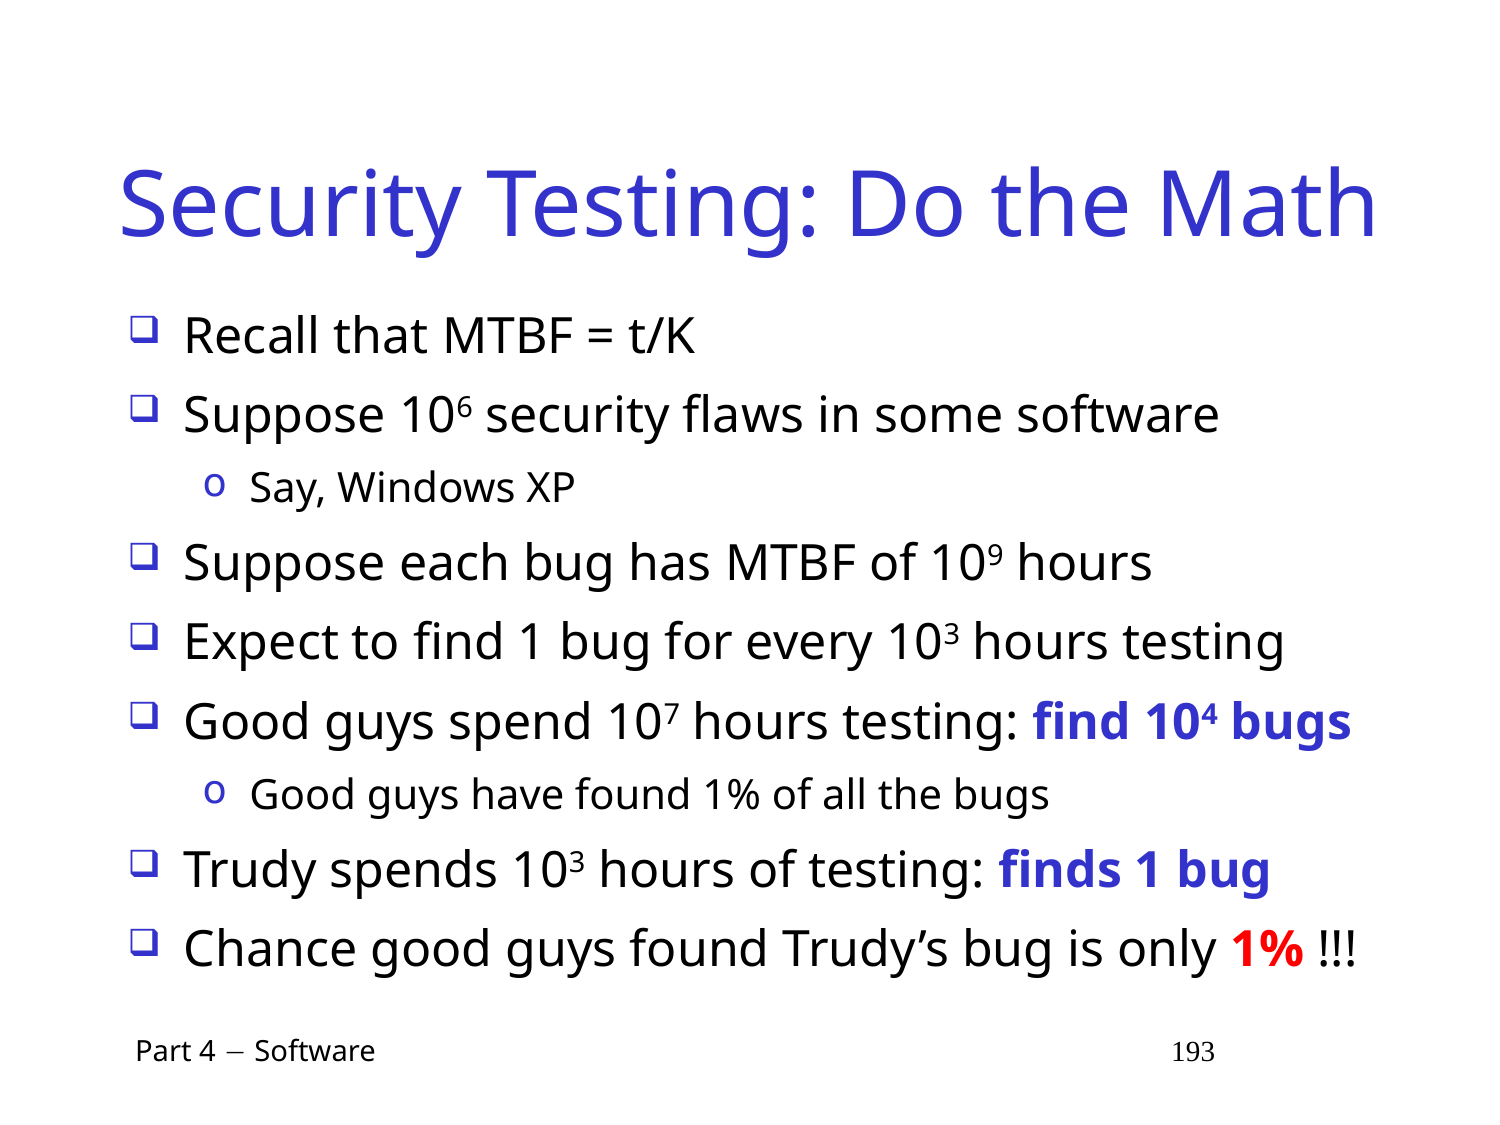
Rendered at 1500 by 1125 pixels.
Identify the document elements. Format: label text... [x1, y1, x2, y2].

list Recall that MTBF = t/K Suppose 106 security flaws in some software Say, Windows XP Suppose each bug has MTBF of 109 hours Expect to find 1 bug for every 103 hours testing Good guys spend 107 hours testing: find 104 bugs Good guys have found 1% of all the bugs Trudy spends 103 hours of testing: finds 1 bug Chance good guys found Trudy’s bug is only 1% !!! [112, 299, 1388, 1001]
footer Part 4  Software 193 [112, 1024, 1401, 1101]
title Security Testing: Do the Math [74, 99, 1426, 301]
